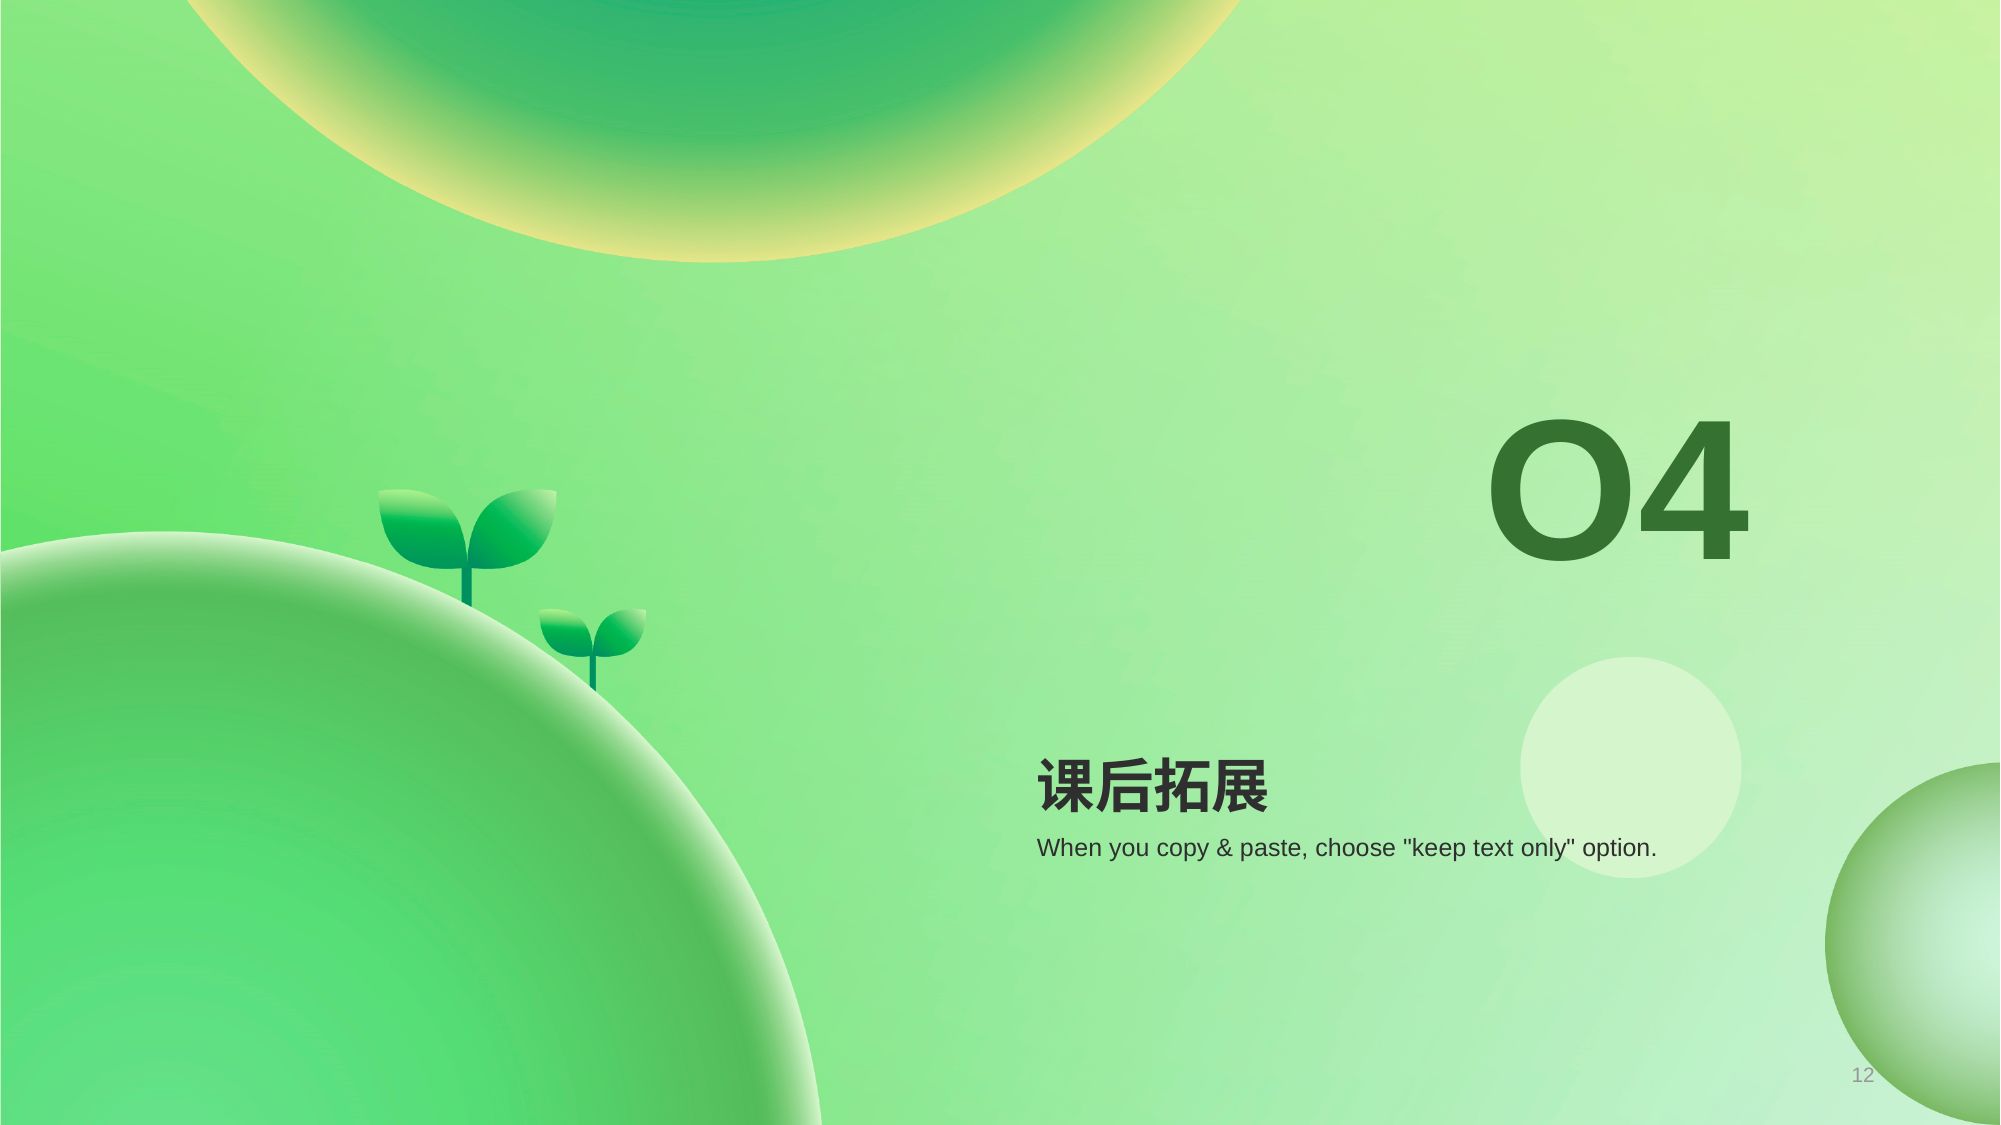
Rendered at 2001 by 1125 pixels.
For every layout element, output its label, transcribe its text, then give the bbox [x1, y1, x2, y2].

list When you copy & paste, choose "keep text only" option. [1021, 827, 1721, 1125]
title 课后拓展 [1021, 671, 1721, 827]
slide_number 12 [1452, 1056, 1890, 1092]
text_box O4 [1468, 352, 1765, 608]
picture [0, 0, 2000, 1125]
